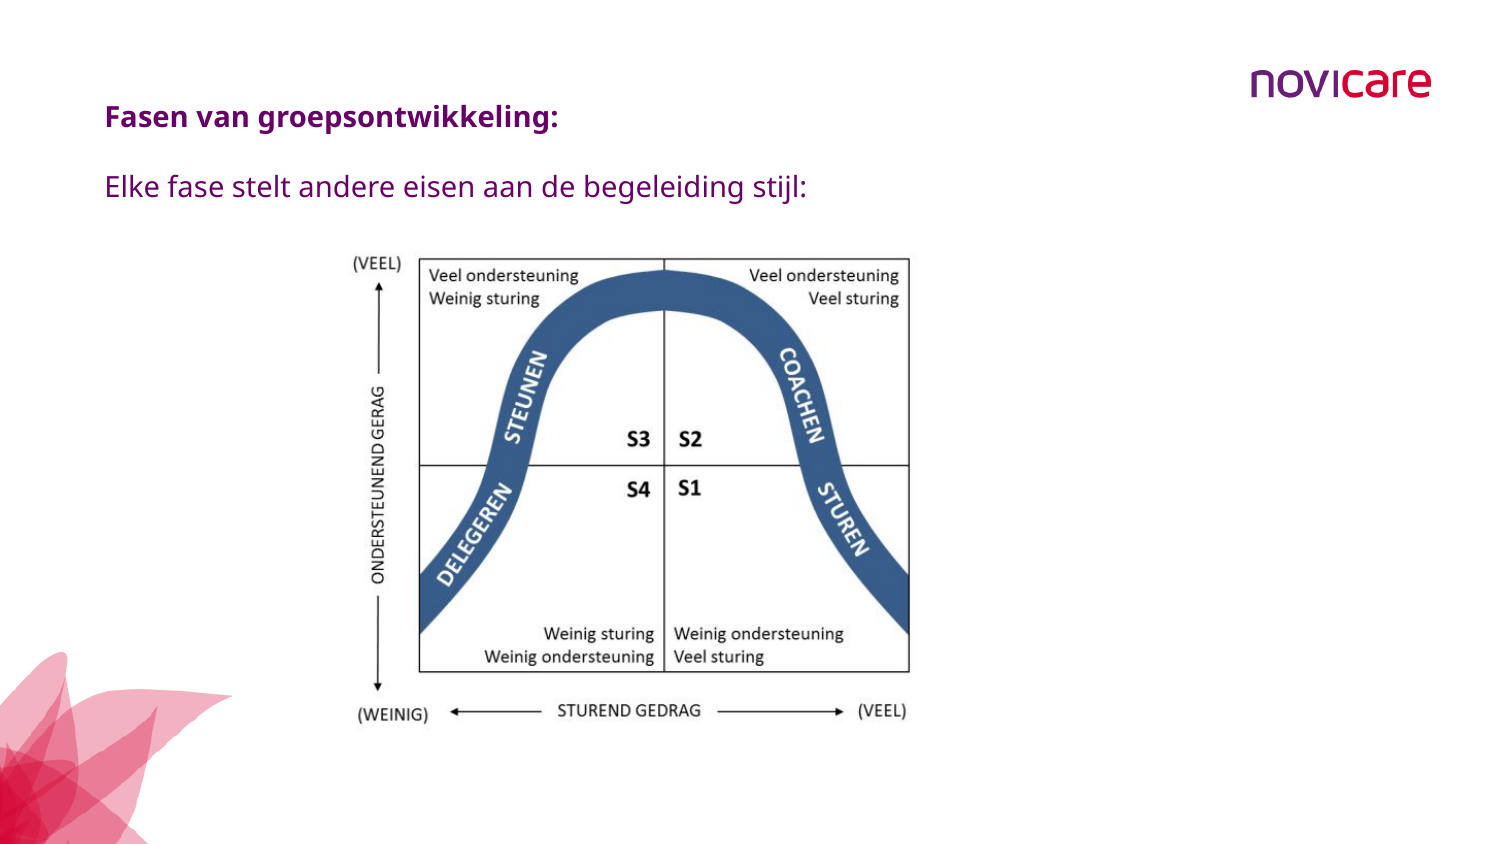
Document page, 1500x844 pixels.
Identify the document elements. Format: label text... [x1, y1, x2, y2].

text_box Fasen van groepsontwikkeling: Elke fase stelt andere eisen aan de begeleiding stijl: [89, 91, 1401, 346]
picture [0, 0, 1500, 844]
